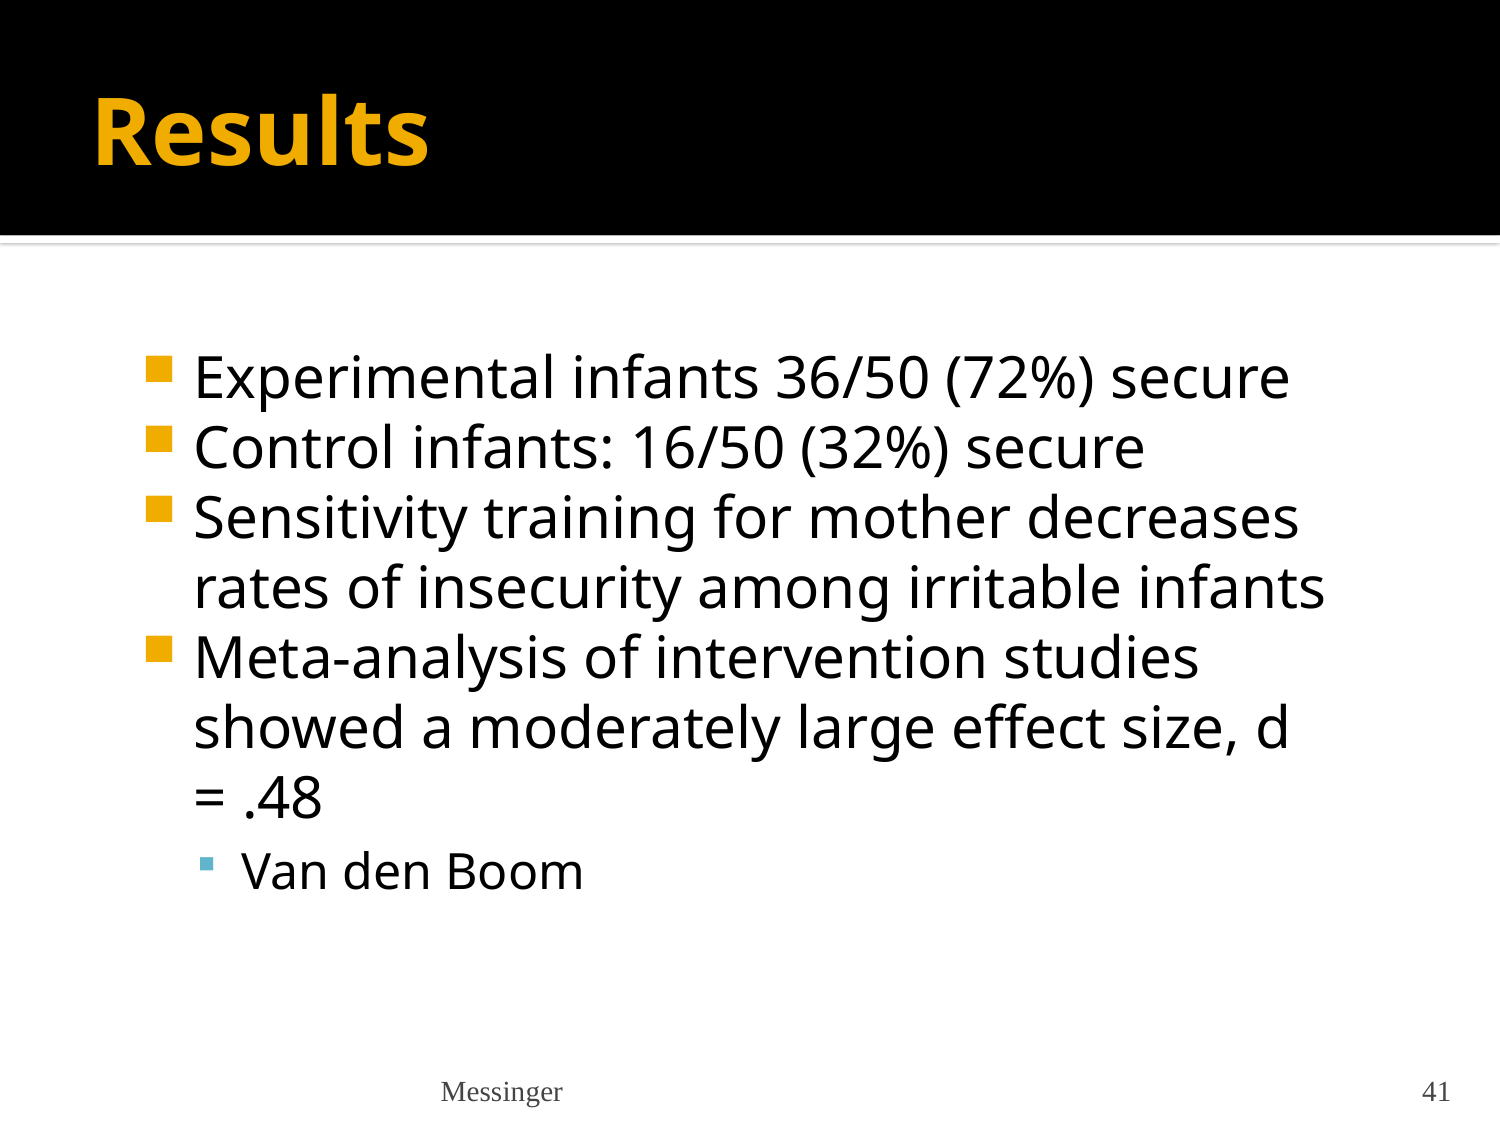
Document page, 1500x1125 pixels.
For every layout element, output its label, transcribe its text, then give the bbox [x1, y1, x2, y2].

slide_number 41 [1345, 1062, 1467, 1108]
title Results [75, 25, 1425, 231]
list Experimental infants 36/50 (72%) secure Control infants: 16/50 (32%) secure Sensitivity training for mother decreases rates of insecurity among irritable infants Meta-analysis of intervention studies showed a moderately large effect size, d = .48 Van den Boom [112, 324, 1425, 1000]
footer Messinger [433, 1062, 1337, 1108]
